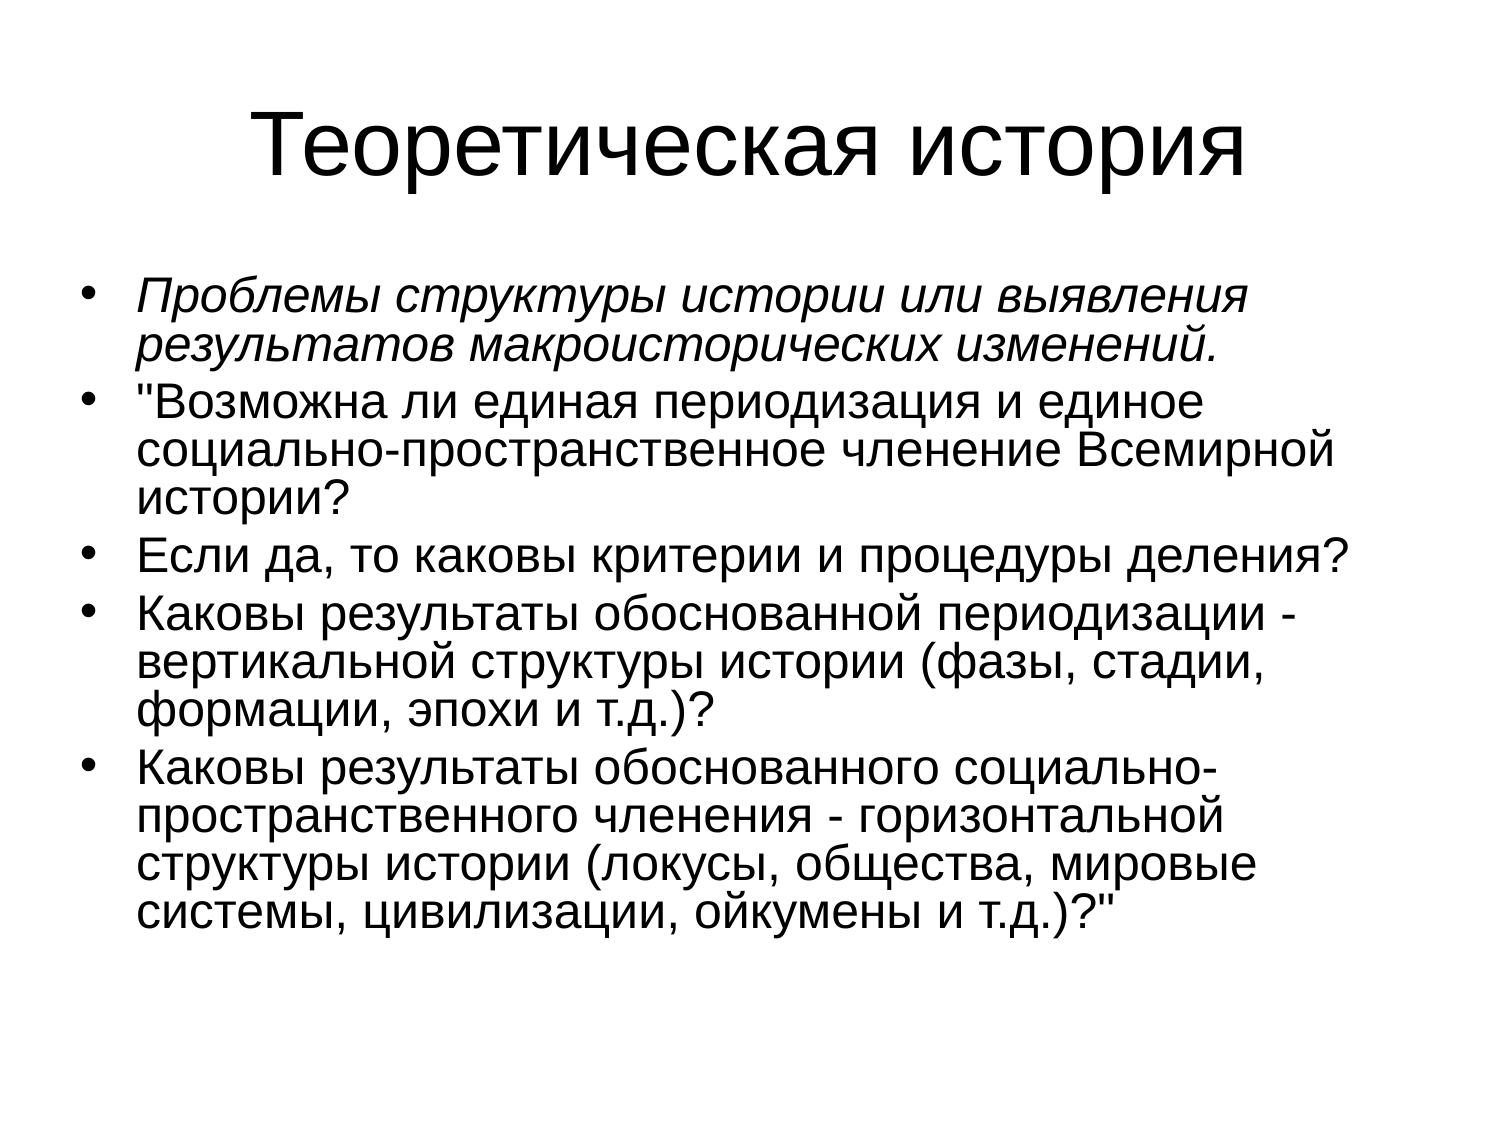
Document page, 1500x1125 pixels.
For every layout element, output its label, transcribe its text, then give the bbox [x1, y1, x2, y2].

title Теоретическая история [75, 45, 1425, 233]
list Проблемы структуры истории или выявления результатов макроисторических изменений. "Возможна ли единая периодизация и единое социально-пространственное членение Всемирной истории? Если да, то каковы критерии и процедуры деления? Каковы результаты обоснованной периодизации - вертикальной структуры истории (фазы, стадии, формации, эпохи и т.д.)? Каковы результаты обоснованного социально-пространственного членения - горизонтальной структуры истории (локусы, общества, мировые системы, цивилизации, ойкумены и т.д.)?" [64, 267, 1415, 1010]
